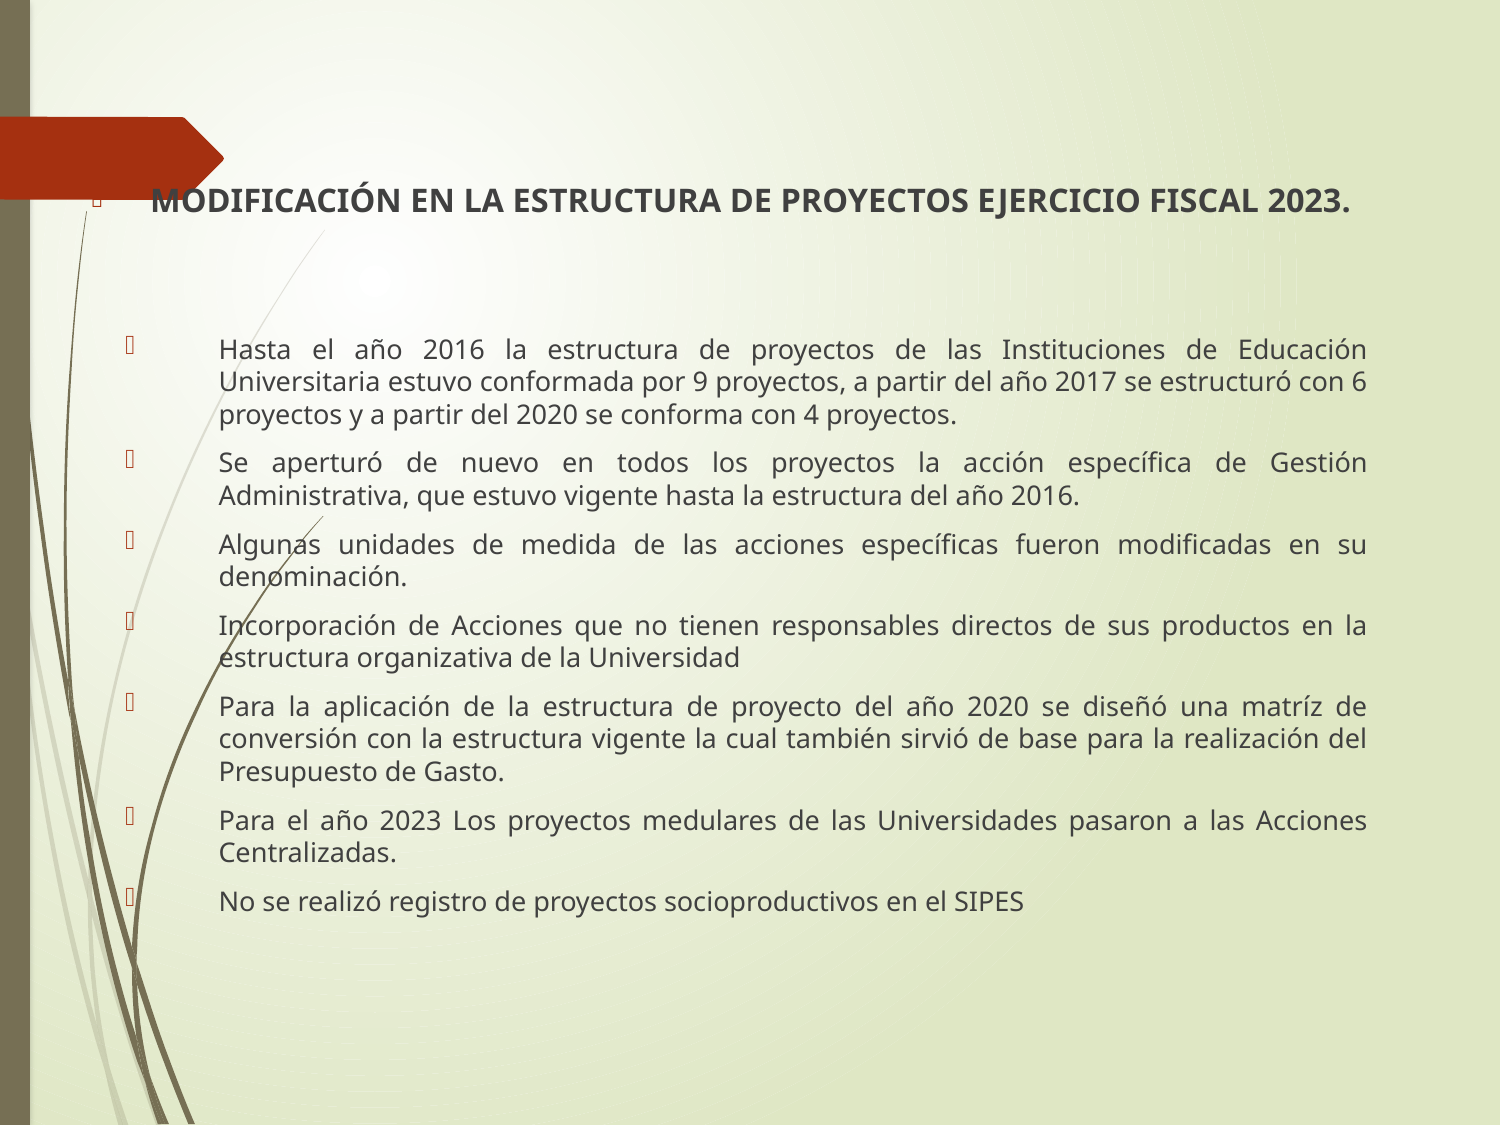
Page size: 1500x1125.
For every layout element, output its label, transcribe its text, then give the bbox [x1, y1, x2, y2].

list MODIFICACIÓN EN LA ESTRUCTURA DE PROYECTOS EJERCICIO FISCAL 2023. Hasta el año 2016 la estructura de proyectos de las Instituciones de Educación Universitaria estuvo conformada por 9 proyectos, a partir del año 2017 se estructuró con 6 proyectos y a partir del 2020 se conforma con 4 proyectos. Se aperturó de nuevo en todos los proyectos la acción específica de Gestión Administrativa, que estuvo vigente hasta la estructura del año 2016. Algunas unidades de medida de las acciones específicas fueron modificadas en su denominación. Incorporación de Acciones que no tienen responsables directos de sus productos en la estructura organizativa de la Universidad Para la aplicación de la estructura de proyecto del año 2020 se diseñó una matríz de conversión con la estructura vigente la cual también sirvió de base para la realización del Presupuesto de Gasto. Para el año 2023 Los proyectos medulares de las Universidades pasaron a las Acciones Centralizadas. No se realizó registro de proyectos socioproductivos en el SIPES [76, 172, 1383, 953]
